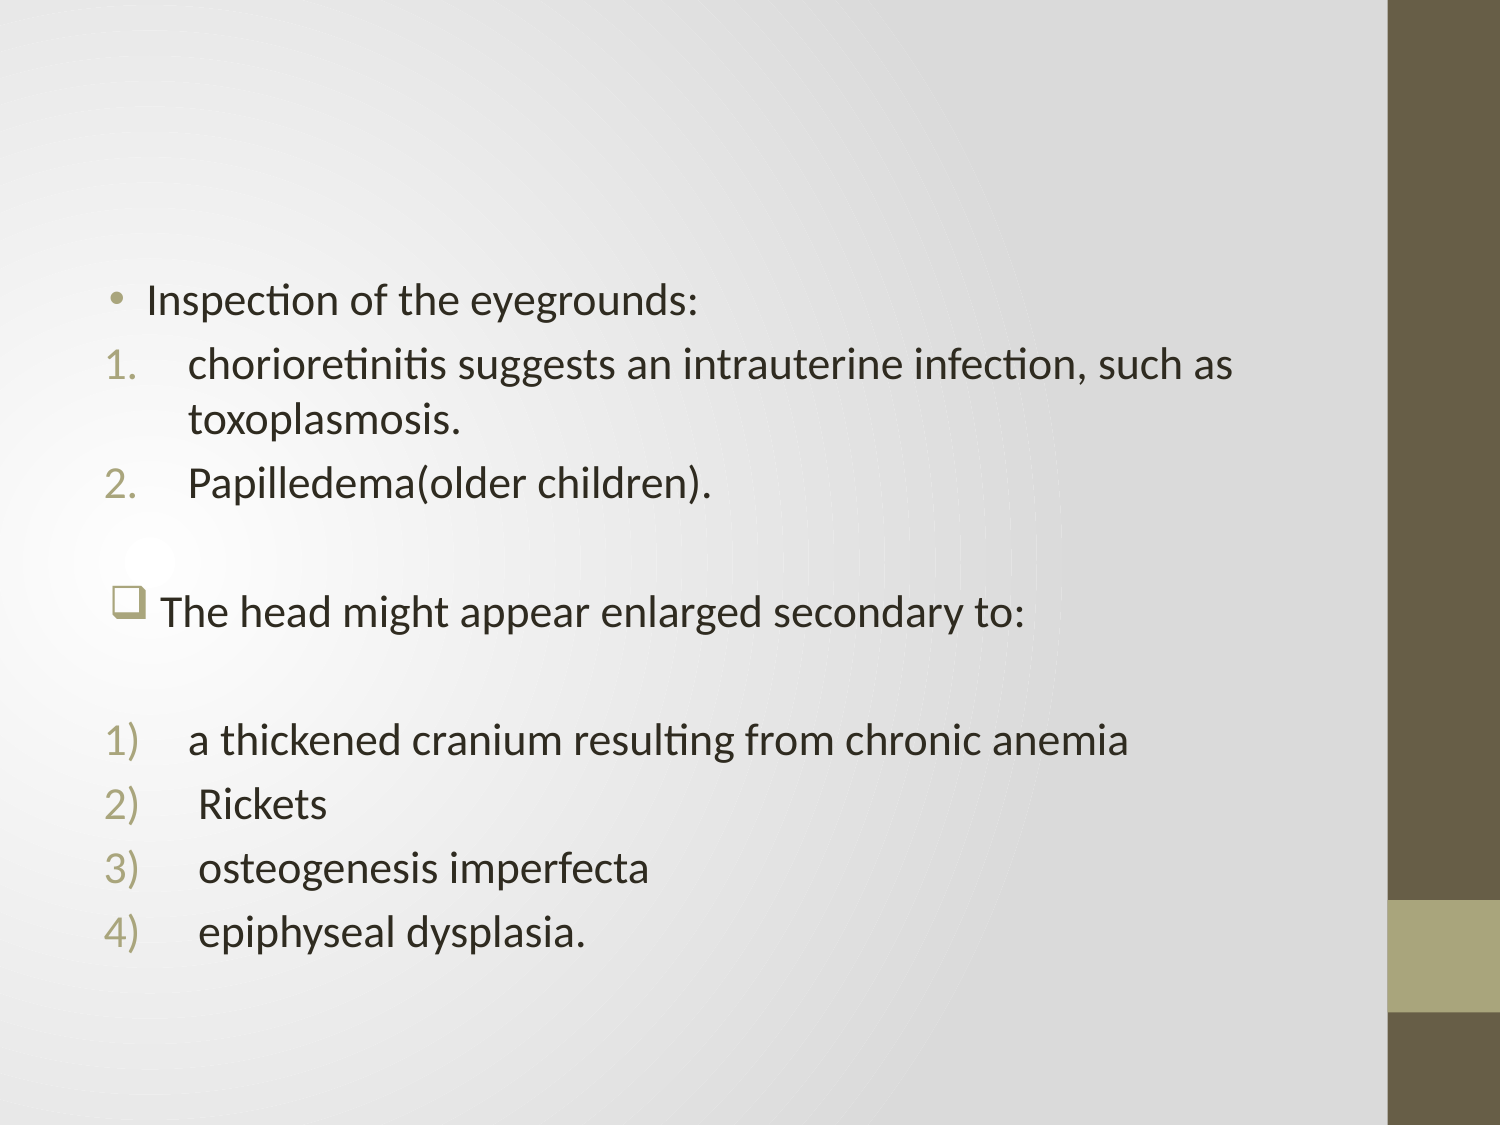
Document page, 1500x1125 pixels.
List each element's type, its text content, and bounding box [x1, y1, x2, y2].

list Inspection of the eyegrounds: chorioretinitis suggests an intrauterine infection, such as toxoplasmosis. Papilledema(older children). The head might appear enlarged secondary to: a thickened cranium resulting from chronic anemia Rickets osteogenesis imperfecta epiphyseal dysplasia. [75, 262, 1325, 1050]
